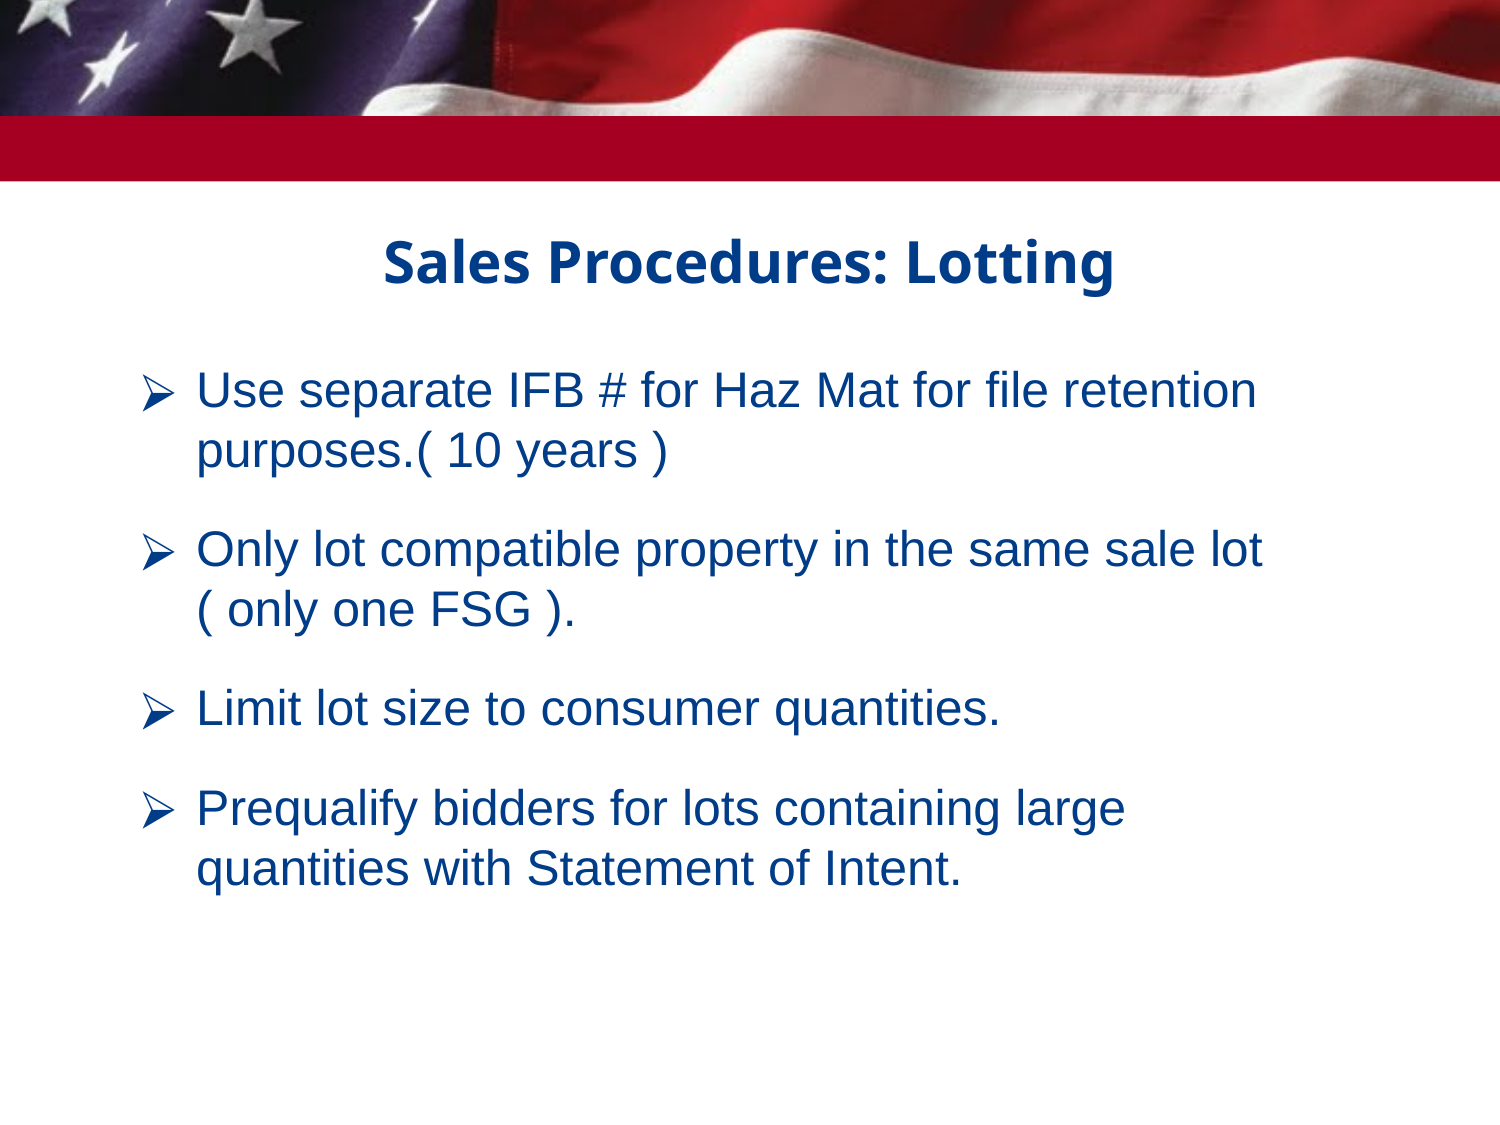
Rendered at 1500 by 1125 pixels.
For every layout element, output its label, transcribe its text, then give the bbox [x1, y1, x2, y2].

list Use separate IFB # for Haz Mat for file retention purposes.( 10 years ) Only lot compatible property in the same sale lot ( only one FSG ). Limit lot size to consumer quantities. Prequalify bidders for lots containing large quantities with Statement of Intent. [125, 350, 1363, 1000]
title Sales Procedures: Lotting [0, 217, 1500, 304]
picture [0, 0, 1500, 116]
